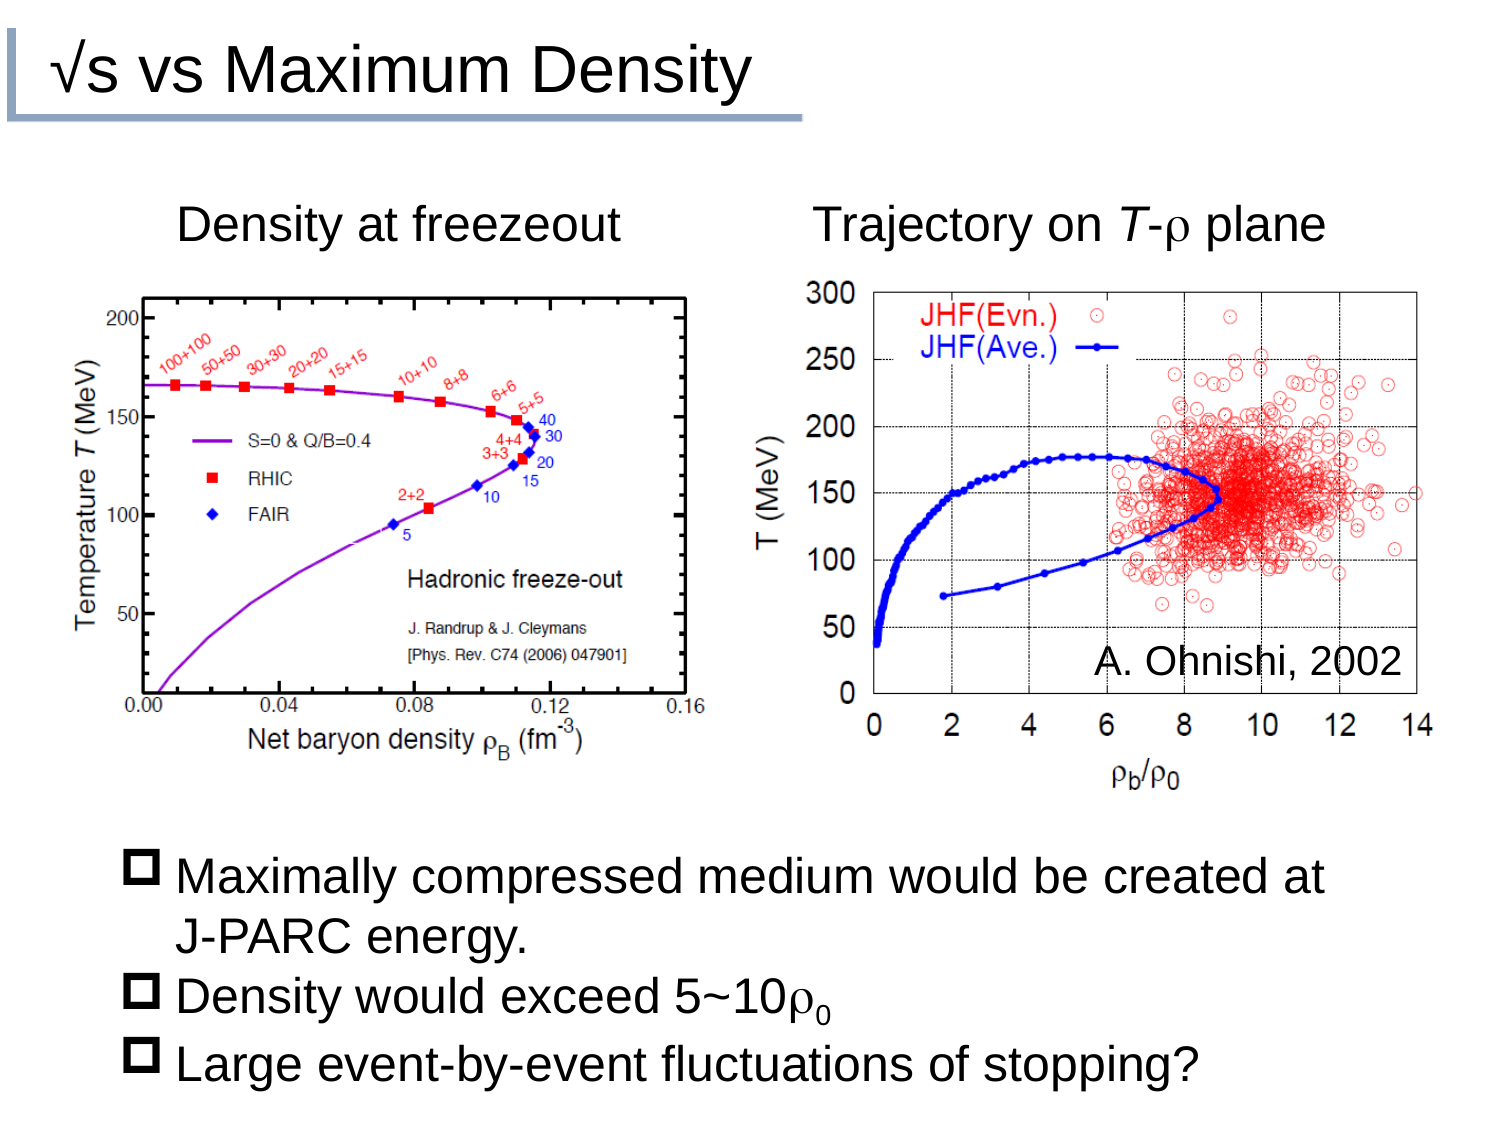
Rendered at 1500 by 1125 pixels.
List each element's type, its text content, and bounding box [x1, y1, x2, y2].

text_box Trajectory on T-r plane [798, 184, 1343, 260]
title √s vs Maximum Density [15, 17, 813, 115]
text_box Density at freezeout [161, 184, 637, 260]
text_box Maximally compressed medium would be created at J-PARC energy. Density would exceed 5~10r0 Large event-by-event fluctuations of stopping? [104, 835, 1372, 1099]
picture [52, 276, 727, 787]
picture [737, 272, 1448, 800]
